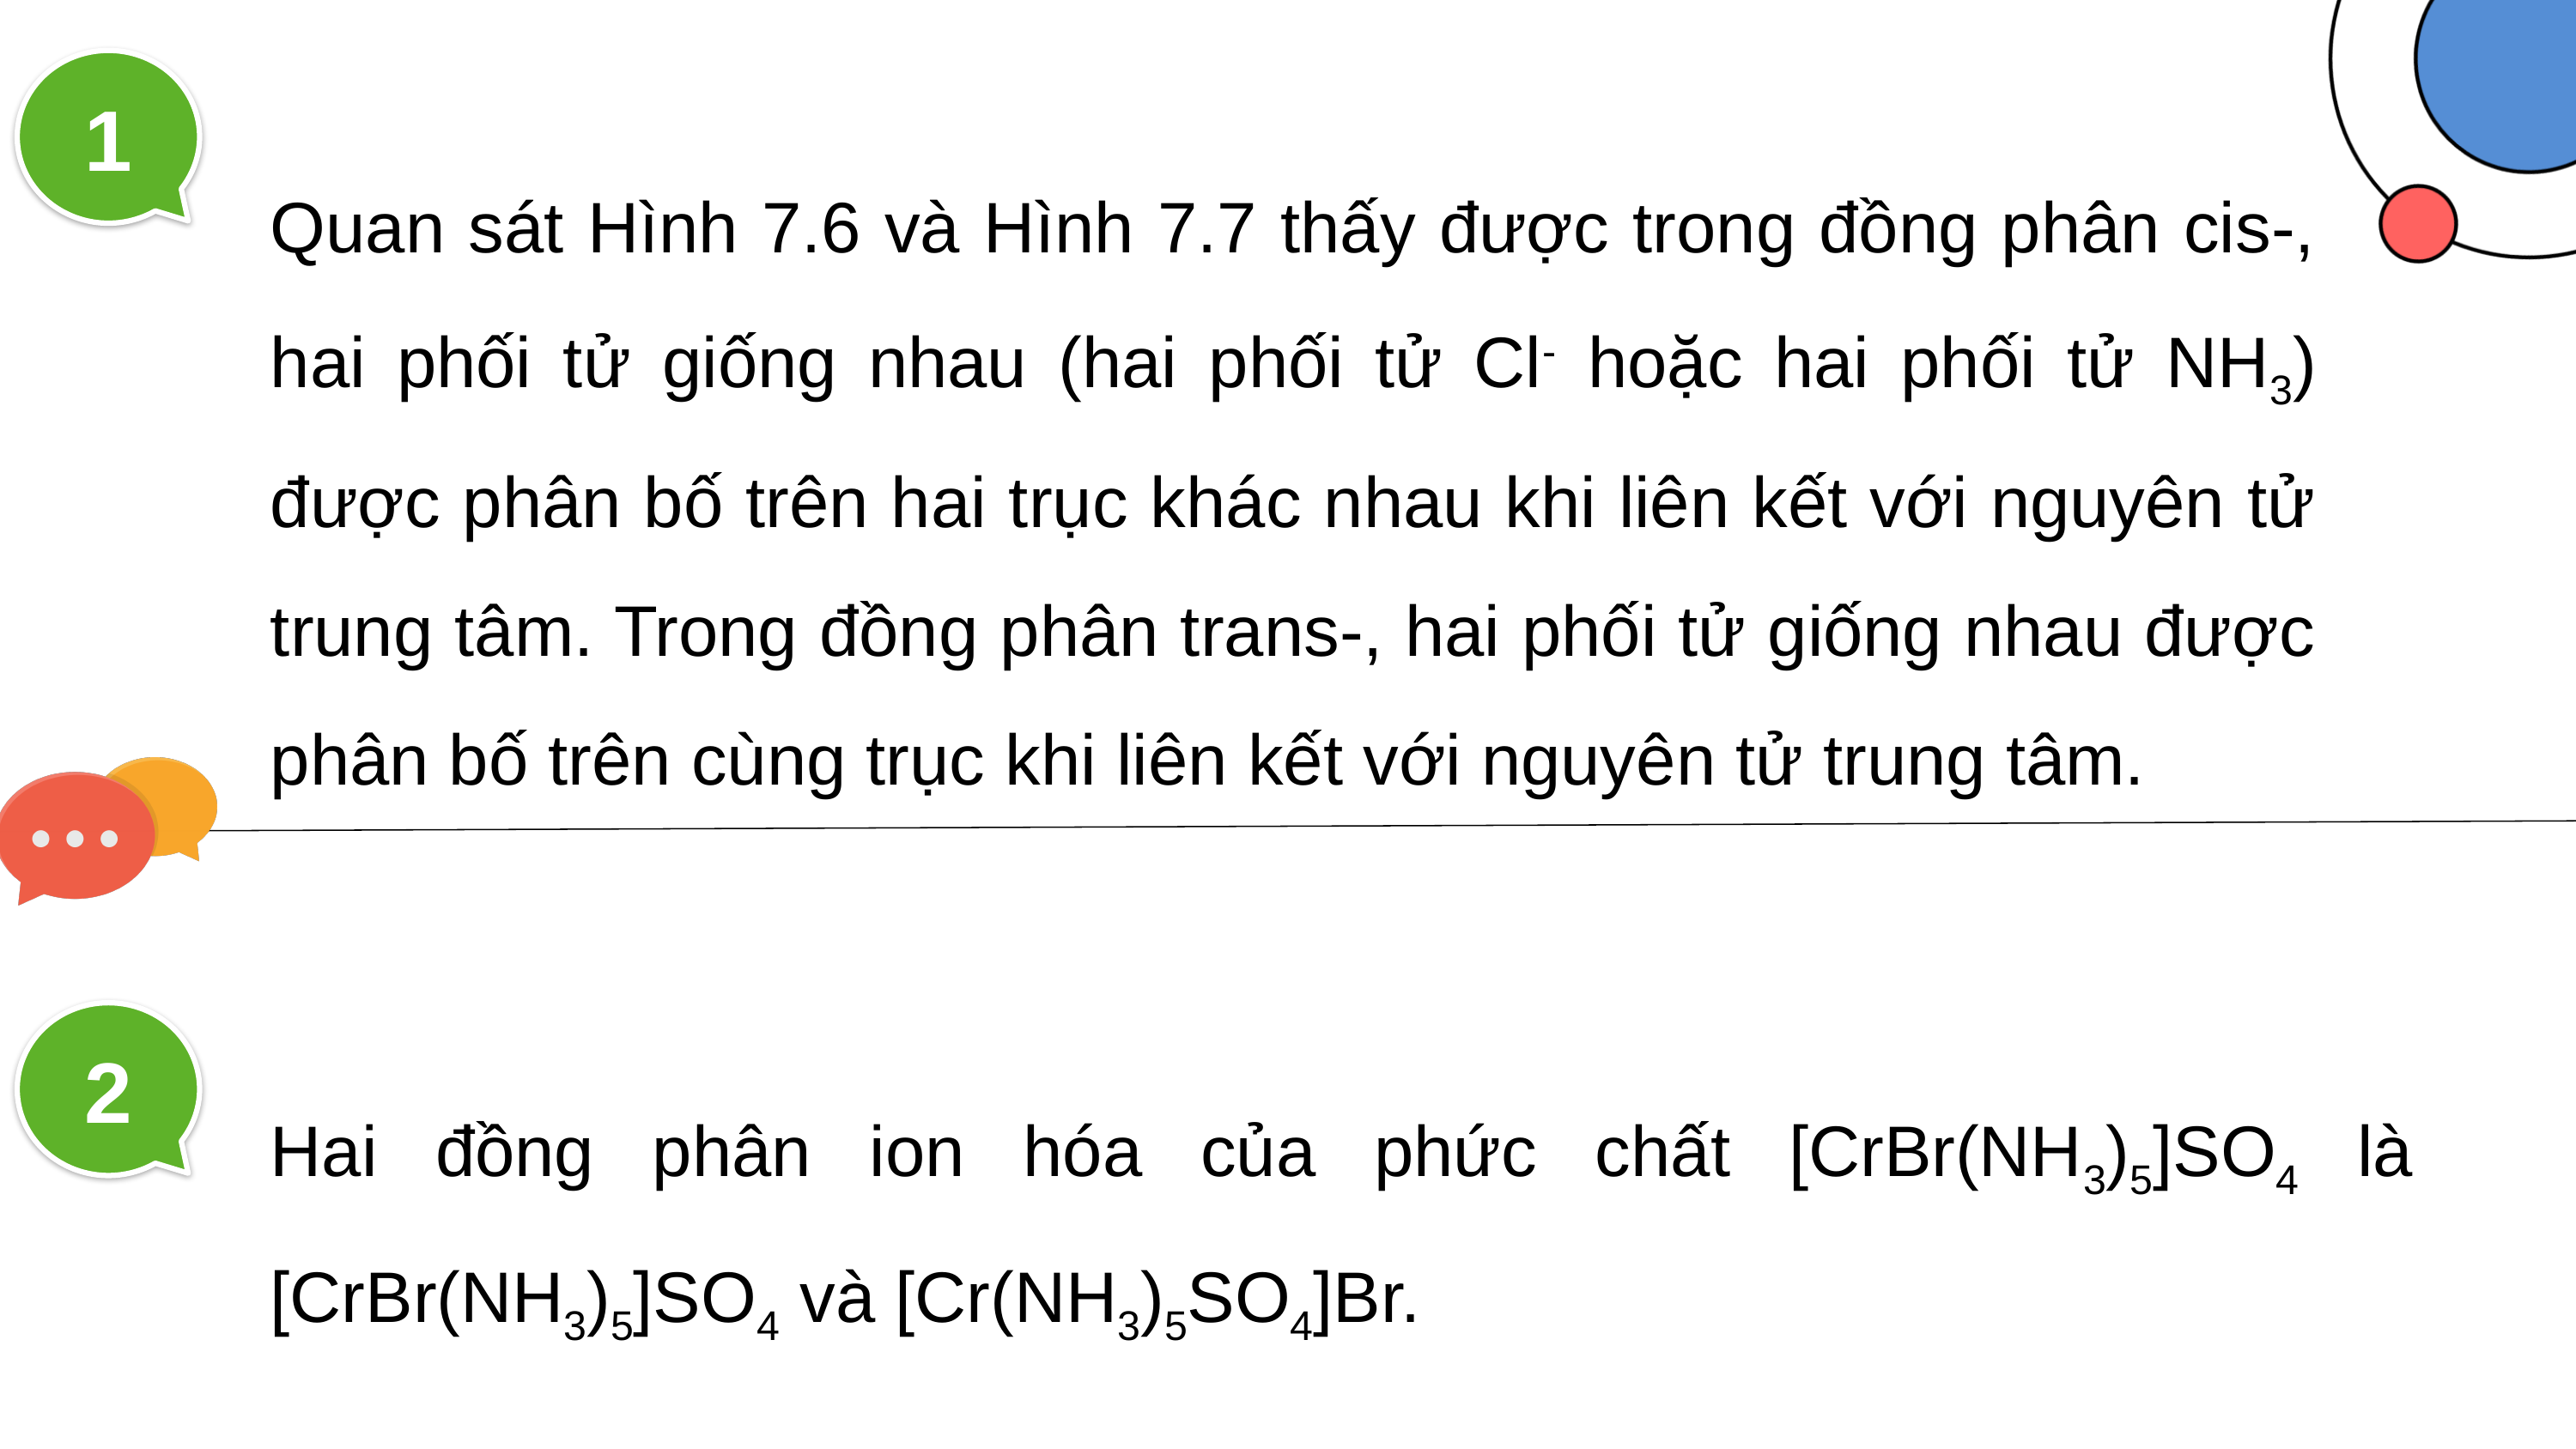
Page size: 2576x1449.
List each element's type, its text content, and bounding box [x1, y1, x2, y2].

text_box Quan sát Hình 7.6 và Hình 7.7 thấy được trong đồng phân cis-, hai phối tử giống nhau (hai phối tử Cl- hoặc hai phối tử NH3) được phân bố trên hai trục khác nhau khi liên kết với nguyên tử trung tâm. Trong đồng phân trans-, hai phối tử giống nhau được phân bố trên cùng trục khi liên kết với nguyên tử trung tâm. [257, 131, 2330, 806]
text_box 1 [14, 47, 203, 227]
picture [0, 757, 217, 906]
picture [2214, 0, 2576, 358]
text_box Hai đồng phân ion hóa của phức chất [CrBr(NH3)5]SO4 là [CrBr(NH3)5]SO4 và [Cr(NH3)5SO4]Br. [258, 1049, 2426, 1355]
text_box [221, 820, 2576, 832]
text_box 2 [14, 999, 203, 1179]
